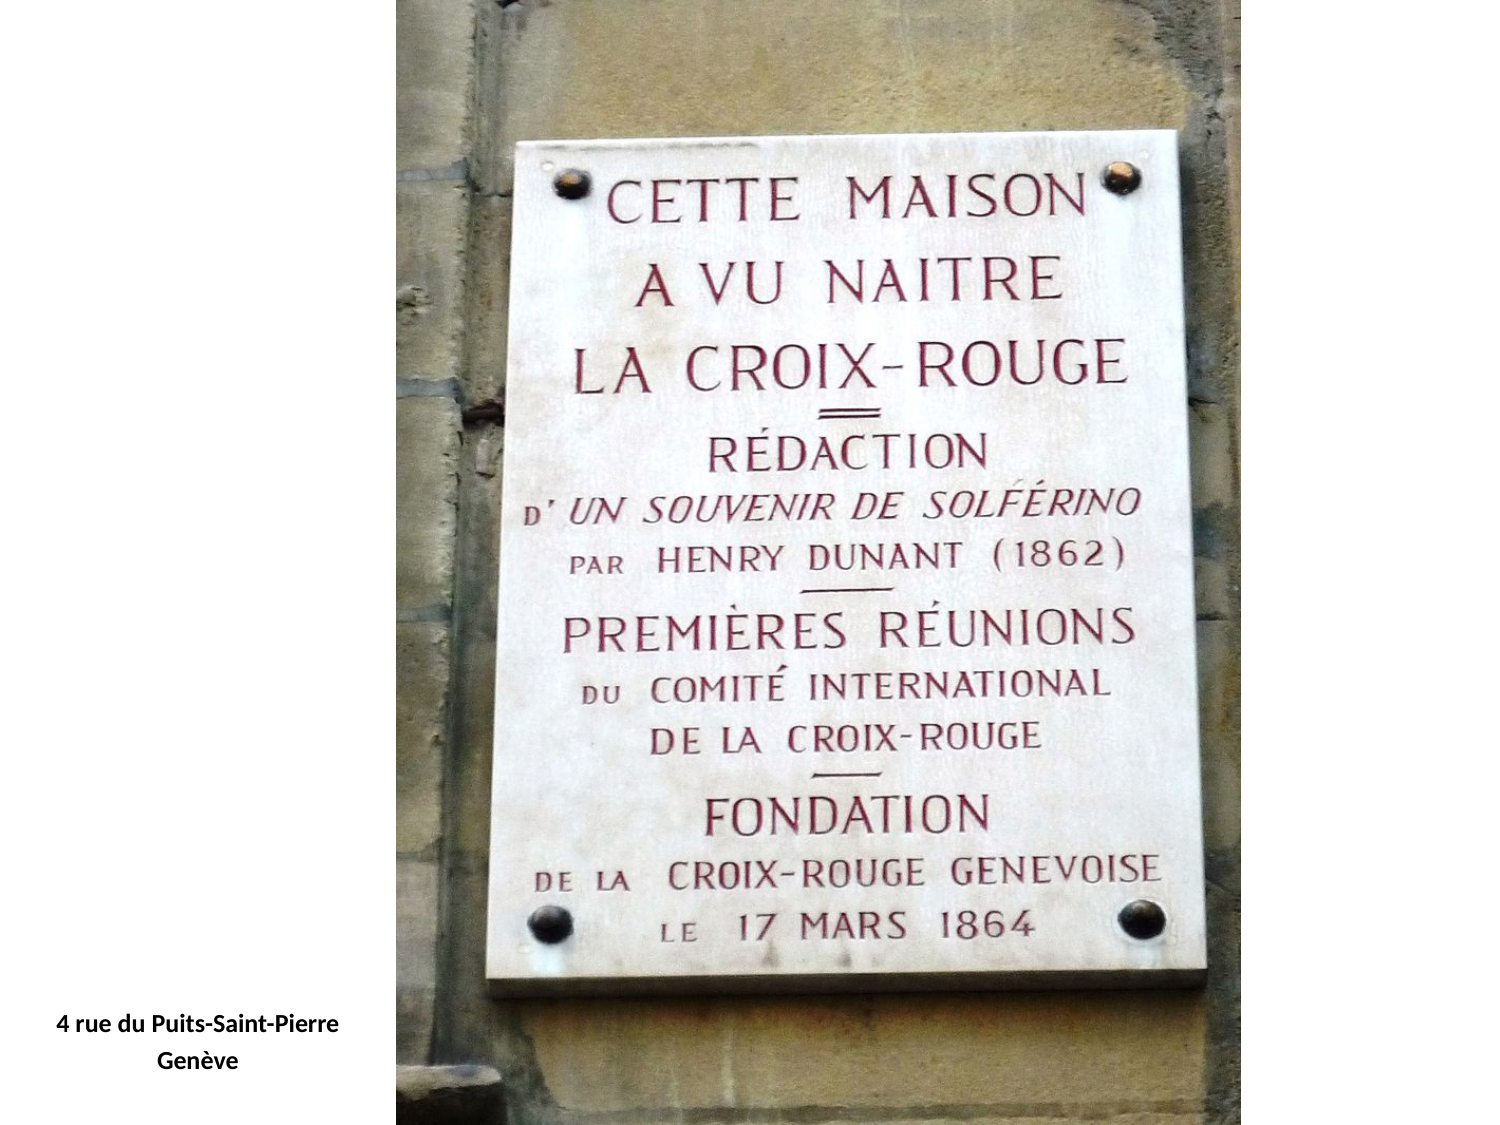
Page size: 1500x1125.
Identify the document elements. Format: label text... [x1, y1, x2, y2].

text_box 4 rue du Puits-Saint-Pierre Genève [11, 999, 384, 1083]
picture [396, 0, 1241, 1125]
